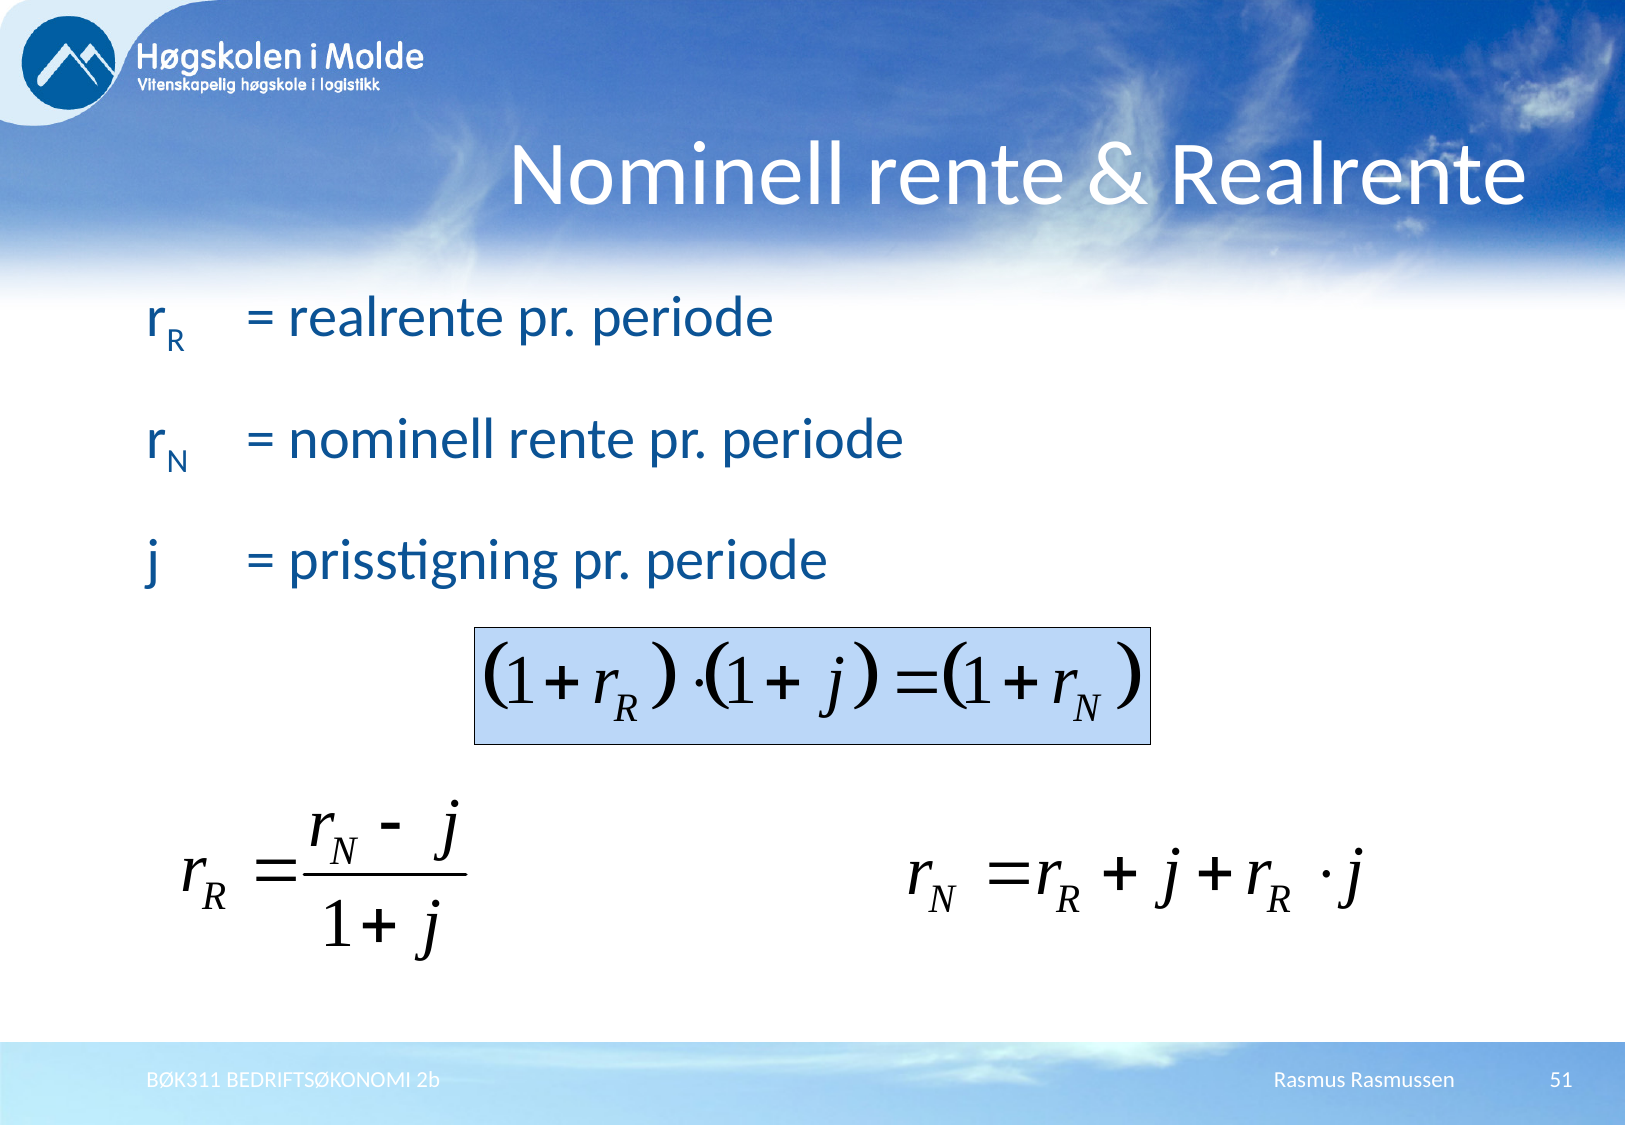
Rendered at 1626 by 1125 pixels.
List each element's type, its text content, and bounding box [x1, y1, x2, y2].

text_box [170, 780, 479, 974]
footer BØK311 BEDRIFTSØKONOMI 2b [131, 1048, 1166, 1109]
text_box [895, 824, 1381, 931]
slide_number 51 [1493, 1048, 1588, 1109]
list rR = realrente pr. periode rN = nominell rente pr. periode j = prisstigning pr. periode [131, 270, 1494, 924]
picture [0, 0, 1625, 310]
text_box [473, 626, 1152, 745]
picture [0, 1042, 1625, 1125]
slide_number Rasmus Rasmussen [1166, 1048, 1471, 1109]
title Nominell rente & Realrente [131, 105, 1544, 235]
